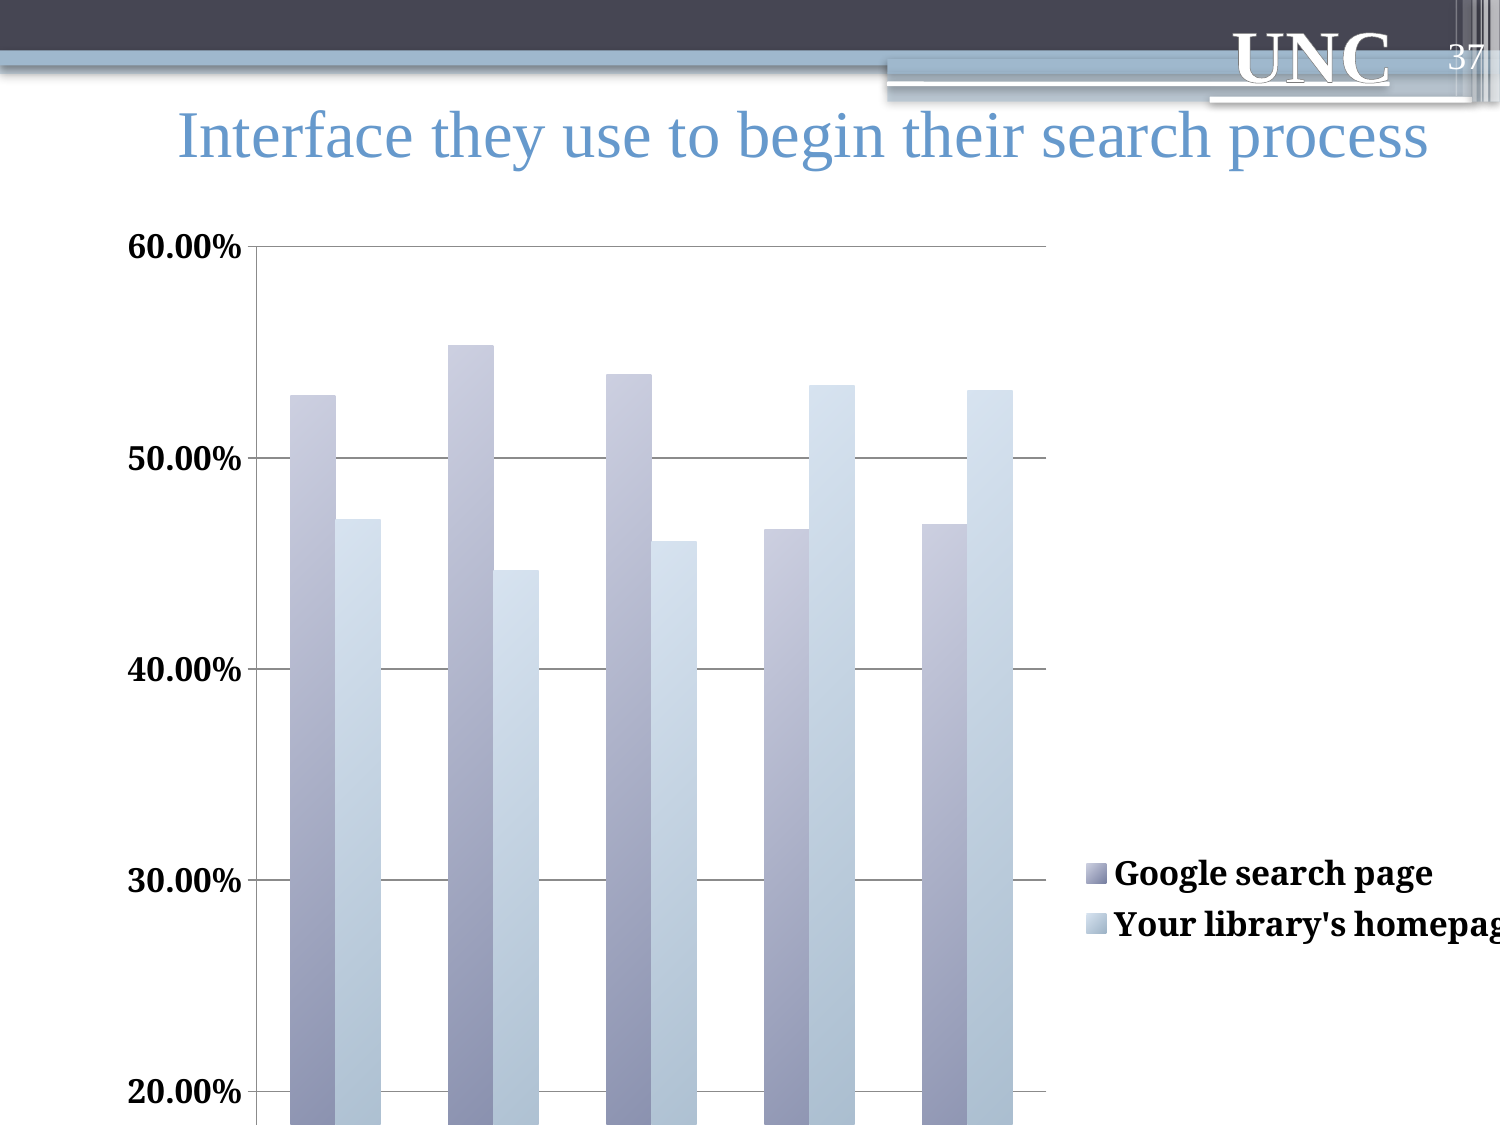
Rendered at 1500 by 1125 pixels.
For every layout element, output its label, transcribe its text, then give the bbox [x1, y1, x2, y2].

slide_number 37 [1412, 24, 1500, 85]
chart [98, 196, 1500, 1125]
title Interface they use to begin their search process [162, 37, 1500, 192]
